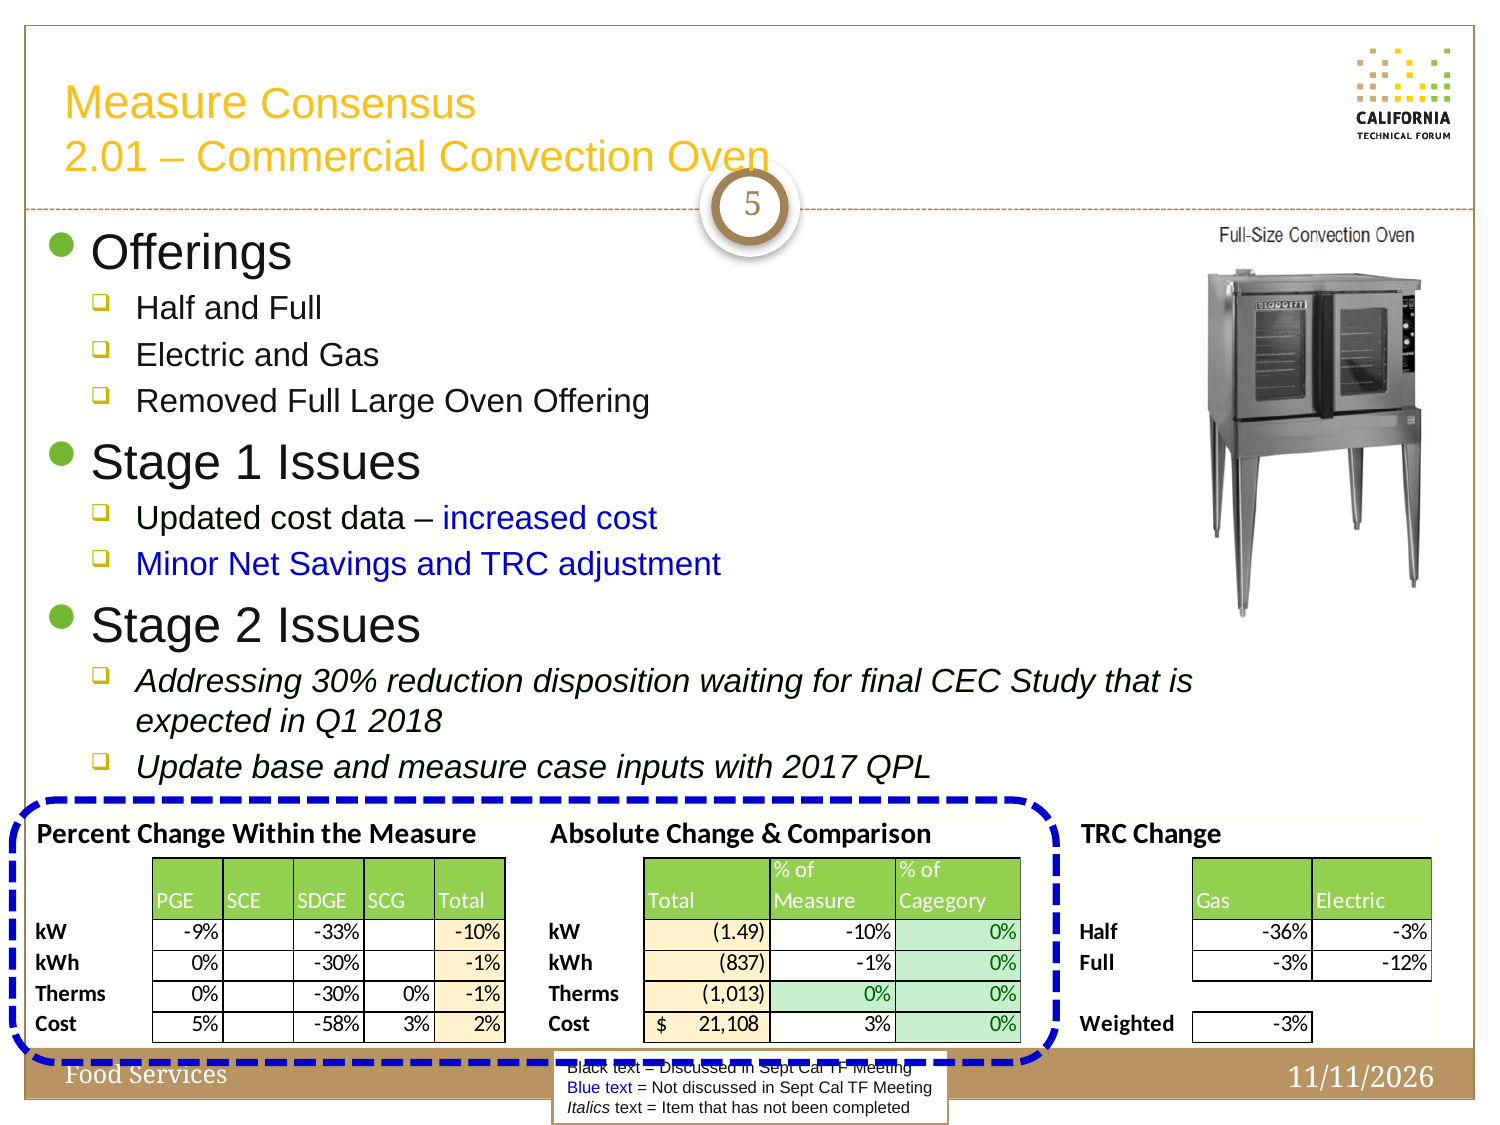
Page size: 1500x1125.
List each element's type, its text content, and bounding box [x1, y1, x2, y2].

list Offerings Half and Full Electric and Gas Removed Full Large Oven Offering Stage 1 Issues Updated cost data – increased cost Minor Net Savings and TRC adjustment Stage 2 Issues Addressing 30% reduction disposition waiting for final CEC Study that is expected in Q1 2018 Update base and measure case inputs with 2017 QPL [30, 212, 1244, 893]
picture [30, 818, 1023, 1044]
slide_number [950, 1050, 1450, 1111]
text_box [11, 799, 1058, 1064]
title Measure Consensus 2.01 – Commercial Convection Oven [49, 63, 1450, 188]
footer Food Services [50, 1063, 552, 1112]
picture [1299, 24, 1500, 163]
picture [1153, 224, 1457, 627]
slide_number 5 [715, 168, 791, 212]
picture [1074, 818, 1434, 1044]
text_box Black text = Discussed in Sept Cal TF Meeting Blue text = Not discussed in Sept Cal TF Meeting Italics text = Item that has not been completed [552, 1063, 949, 1124]
